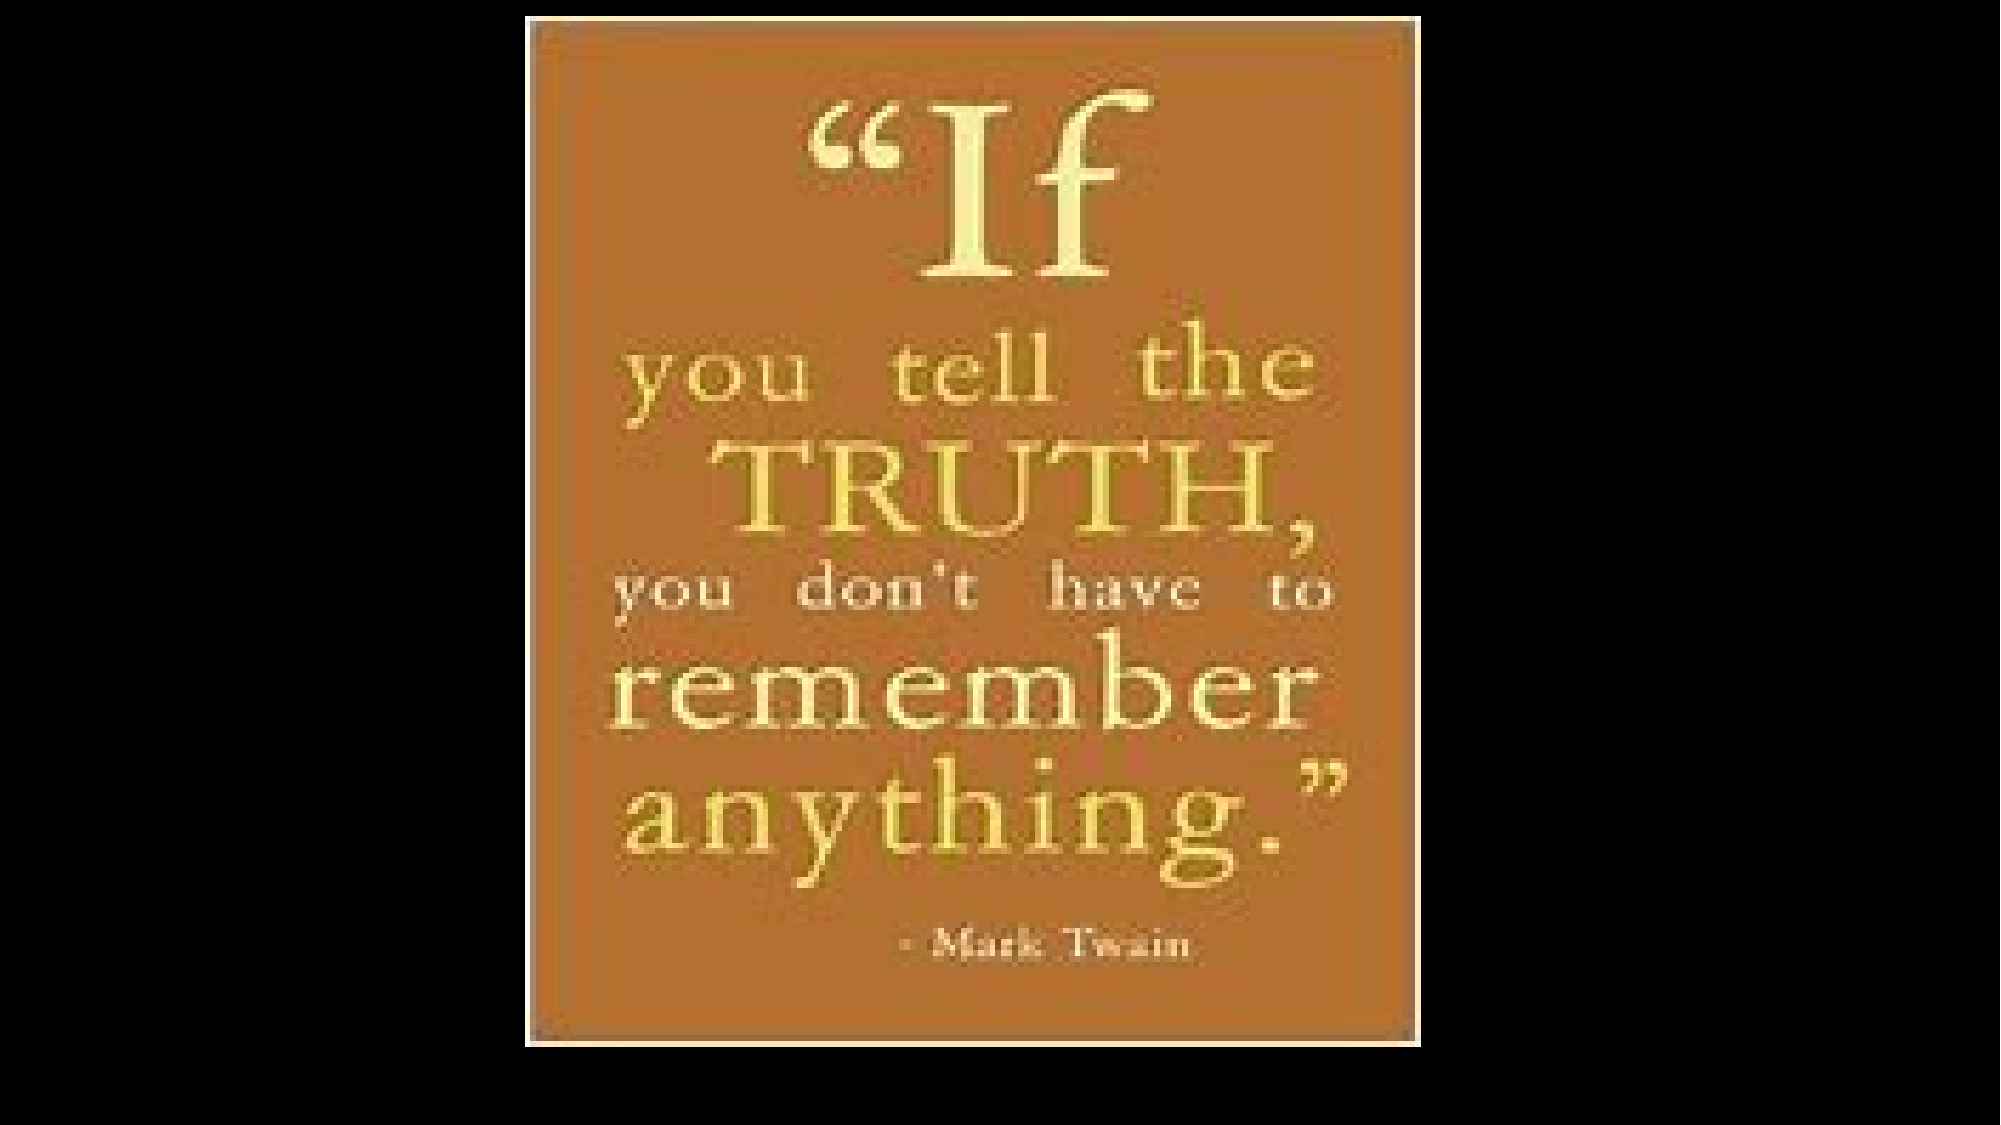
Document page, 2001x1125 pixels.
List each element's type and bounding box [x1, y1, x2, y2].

picture [525, 16, 1421, 1047]
